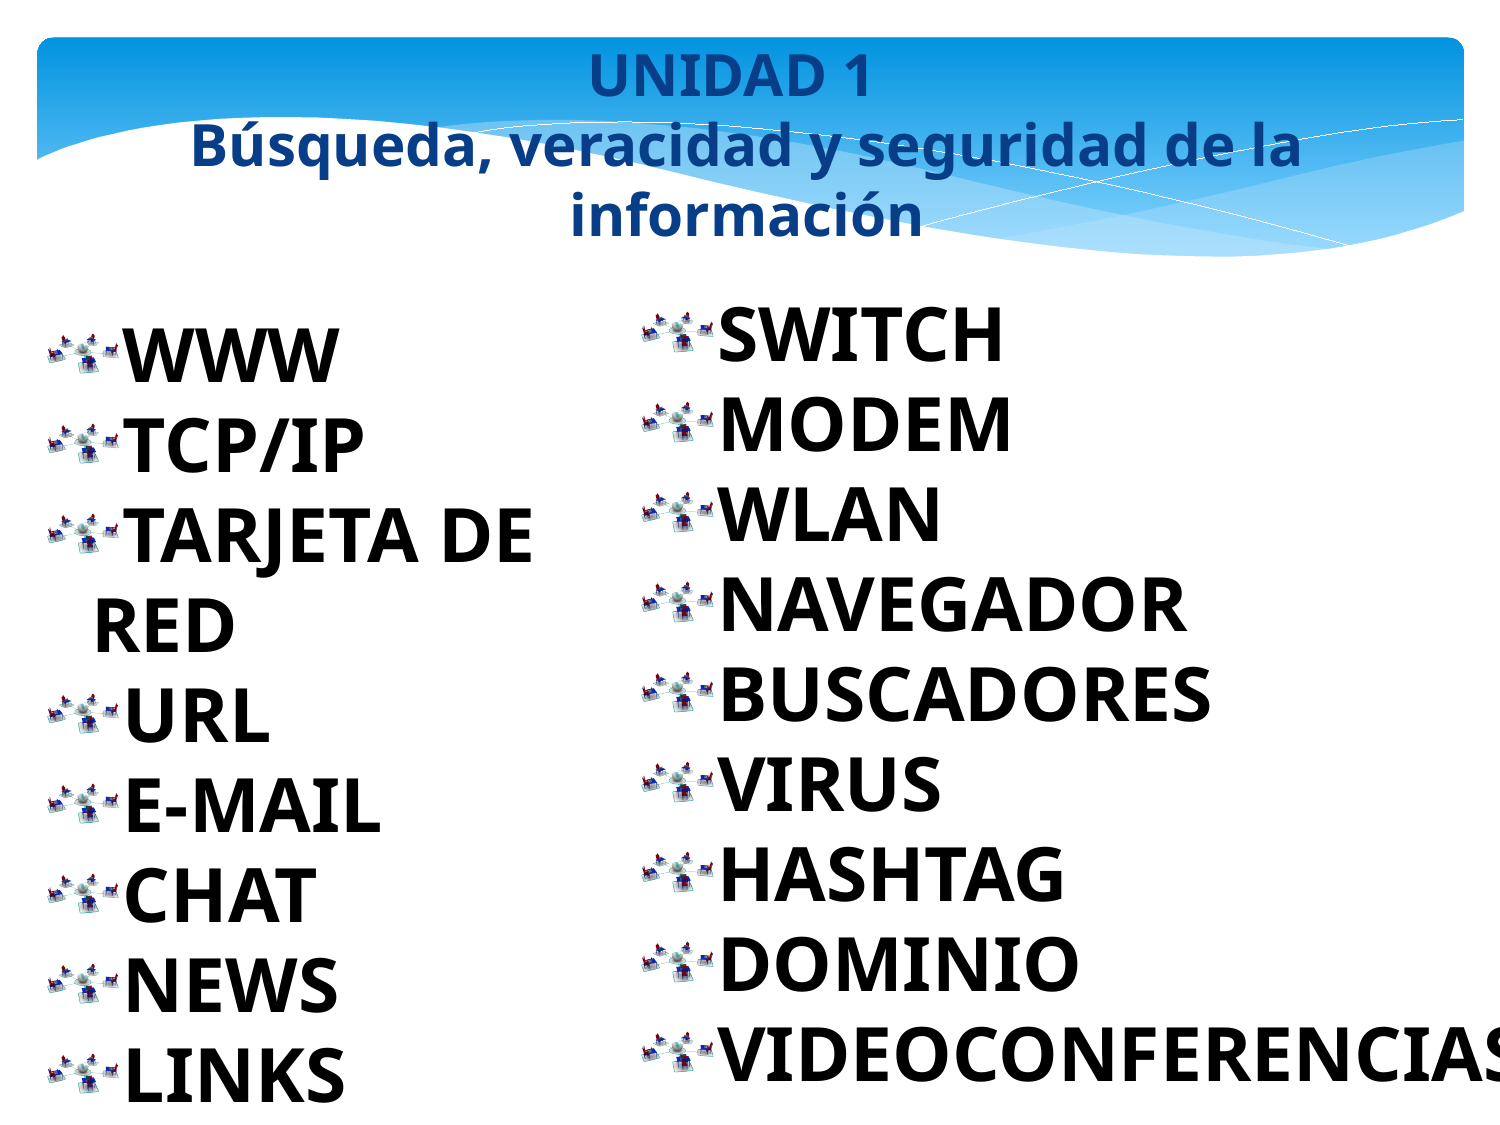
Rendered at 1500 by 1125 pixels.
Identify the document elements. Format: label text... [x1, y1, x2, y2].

picture [642, 1024, 713, 1078]
picture [642, 394, 713, 448]
picture [642, 304, 713, 358]
picture [44, 326, 114, 379]
picture [642, 574, 713, 628]
picture [44, 866, 114, 919]
picture [642, 754, 713, 808]
text_box UNIDAD 1 Búsqueda, veracidad y seguridad de la información [135, 30, 1359, 256]
text_box SWITCH MODEM WLAN NAVEGADOR BUSCADORES VIRUS HASHTAG DOMINIO VIDEOCONFERENCIAS [628, 278, 1500, 1125]
picture [642, 844, 713, 898]
picture [642, 664, 713, 718]
picture [44, 776, 114, 829]
picture [44, 956, 114, 1009]
text_box WWW TCP/IP TARJETA DE RED URL E-MAIL CHAT NEWS LINKS [29, 299, 628, 1125]
picture [44, 1046, 114, 1099]
picture [642, 484, 713, 538]
picture [44, 686, 114, 739]
picture [44, 506, 114, 559]
picture [44, 416, 114, 469]
picture [642, 934, 713, 988]
